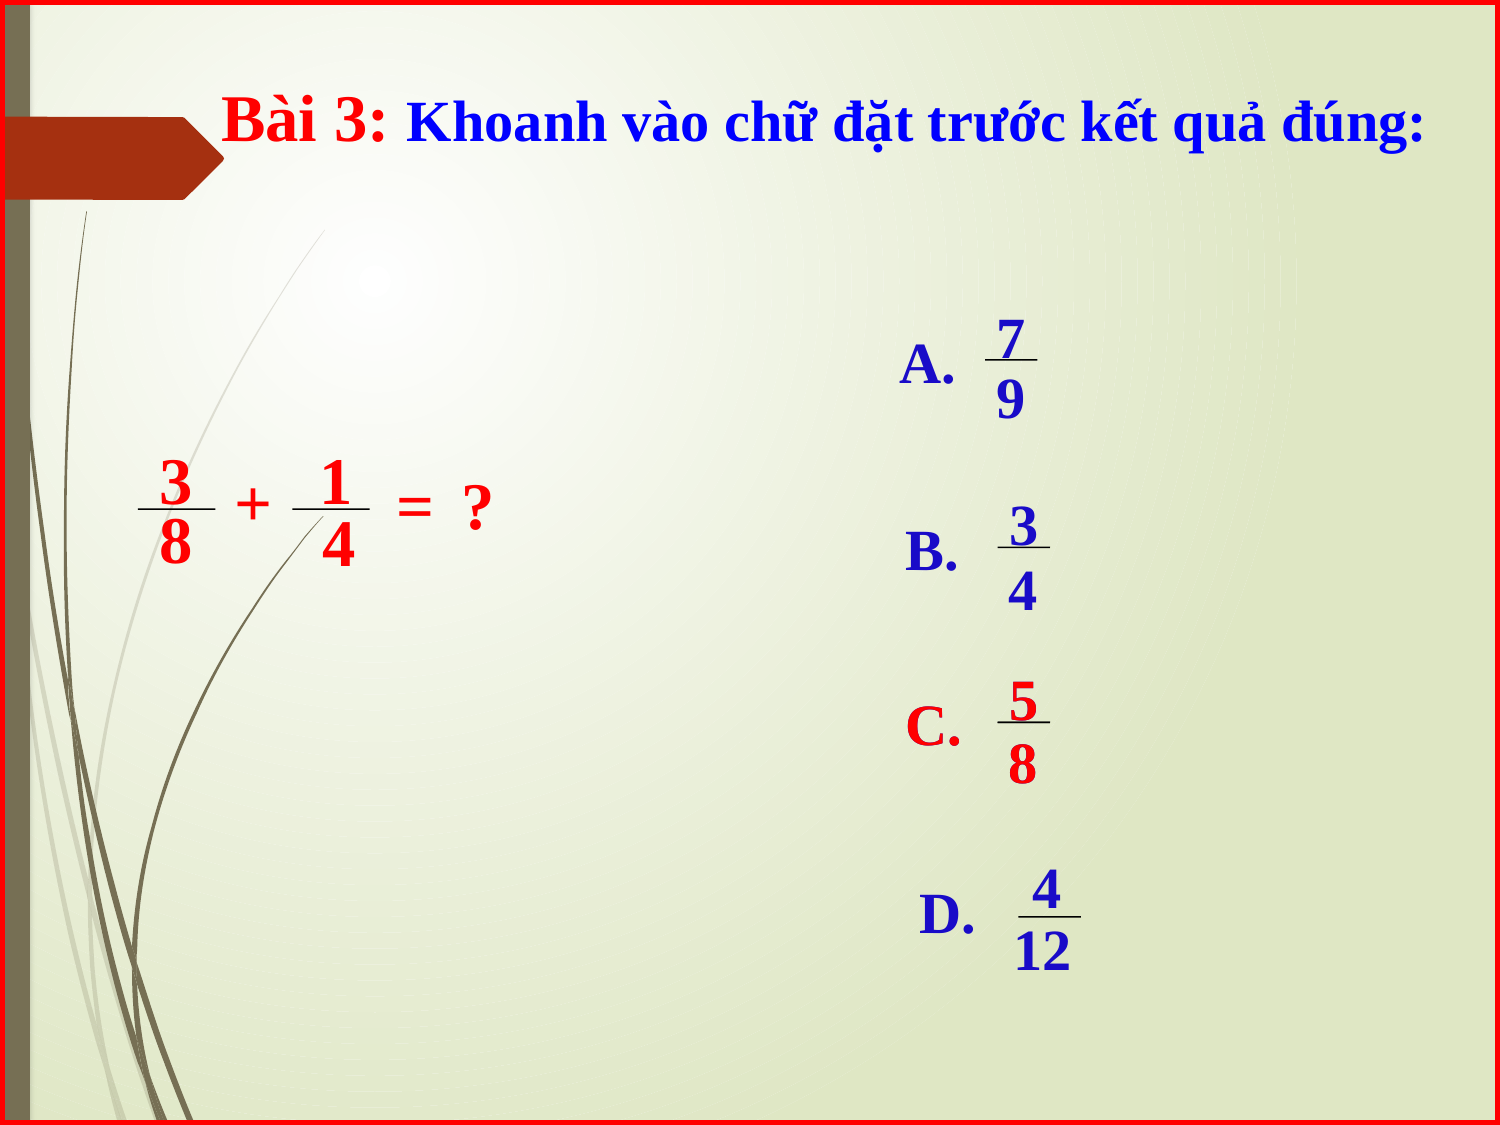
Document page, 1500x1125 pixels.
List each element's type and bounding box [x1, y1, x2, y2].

text_box [899, 662, 1051, 786]
text_box [899, 487, 1051, 613]
text_box [0, 0, 1500, 1125]
text_box [887, 299, 1038, 420]
text_box [912, 849, 1097, 973]
text_box [137, 437, 518, 561]
